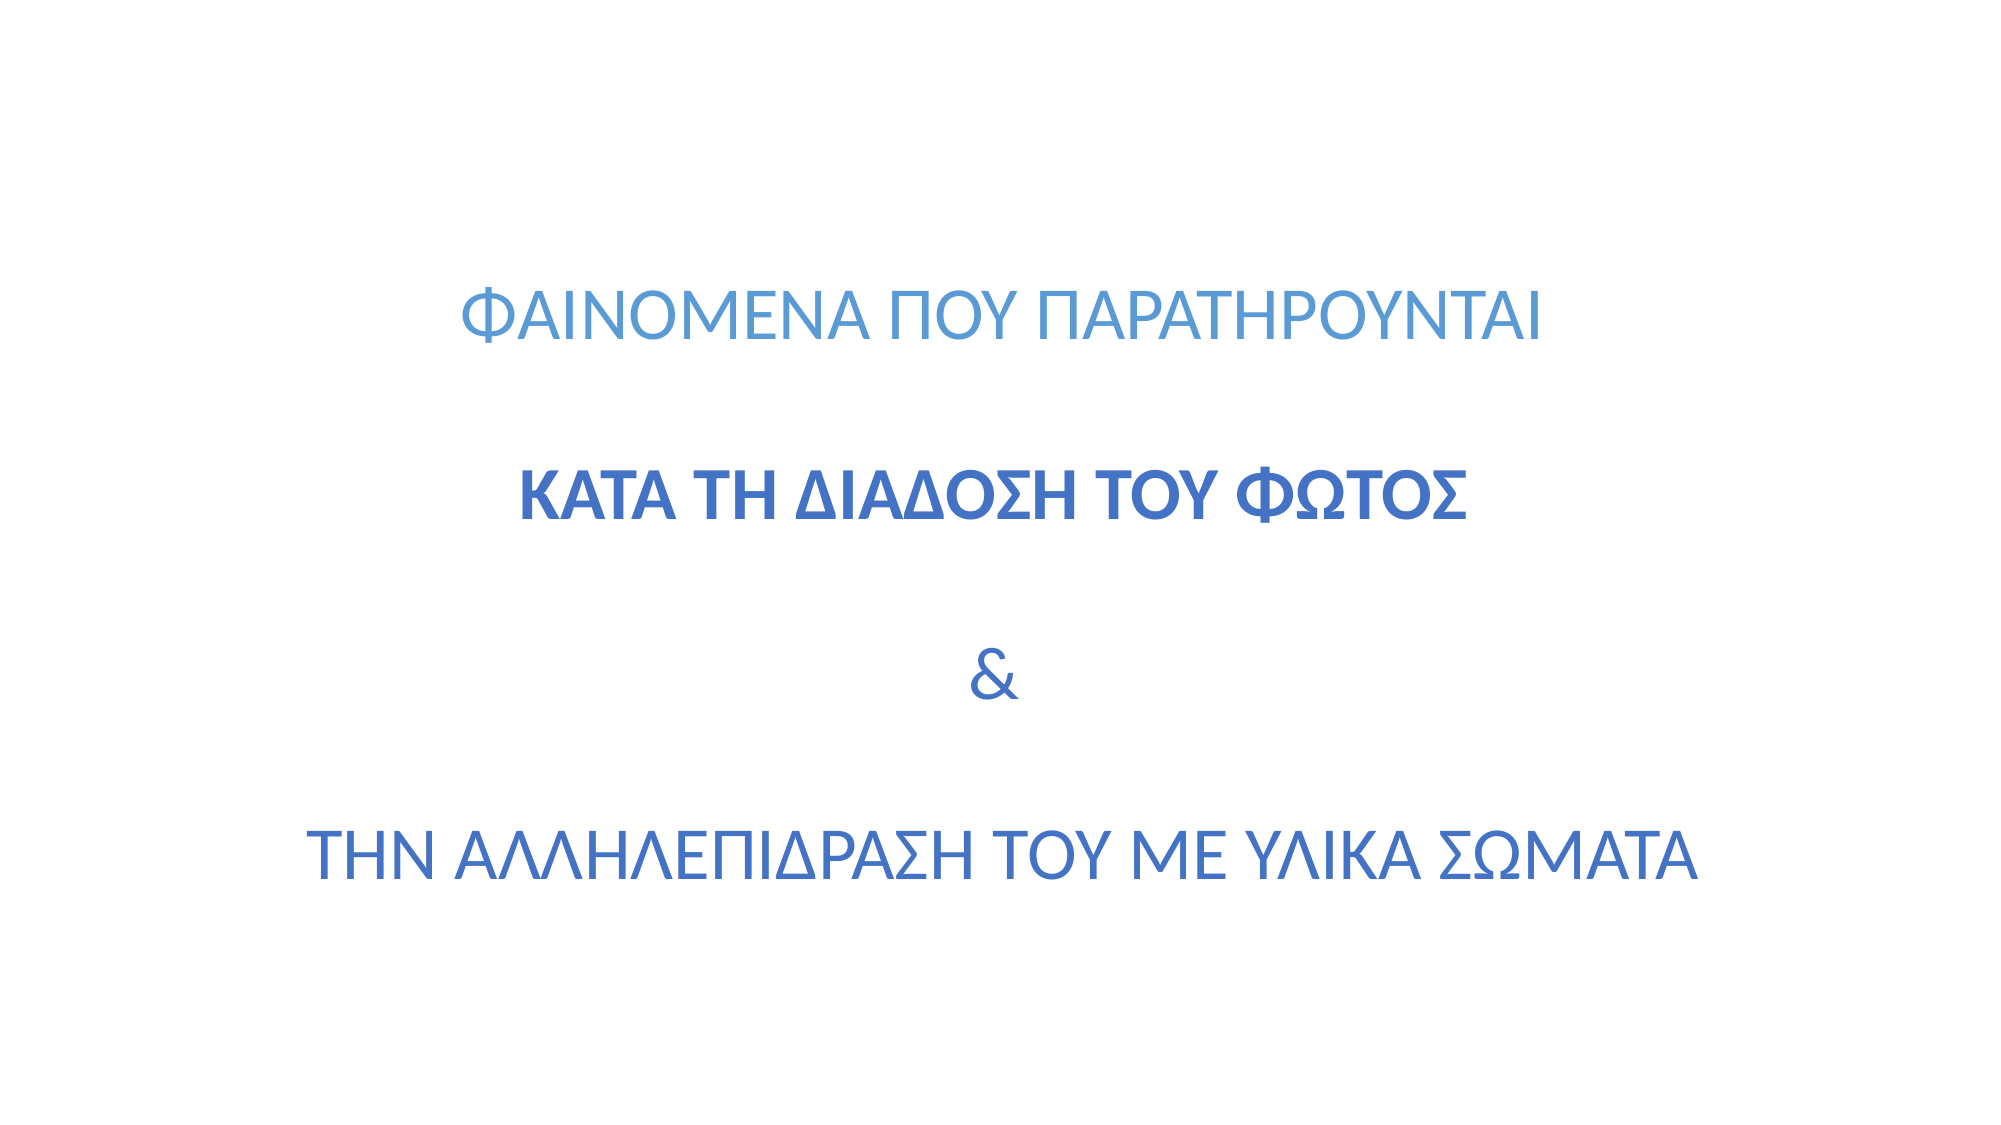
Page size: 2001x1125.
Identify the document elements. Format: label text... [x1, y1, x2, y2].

text_box ΦΑΙΝΟΜΕΝΑ ΠΟΥ ΠΑΡΑΤΗΡΟΥΝΤΑΙ ΚΑΤΑ ΤΗ ΔΙΑΔΟΣΗ ΤΟΥ ΦΩΤΟΣ & ΤΗΝ ΑΛΛΗΛΕΠΙΔΡΑΣΗ ΤΟΥ ΜΕ ΥΛΙΚΑ ΣΩΜΑΤΑ [290, 167, 1715, 903]
